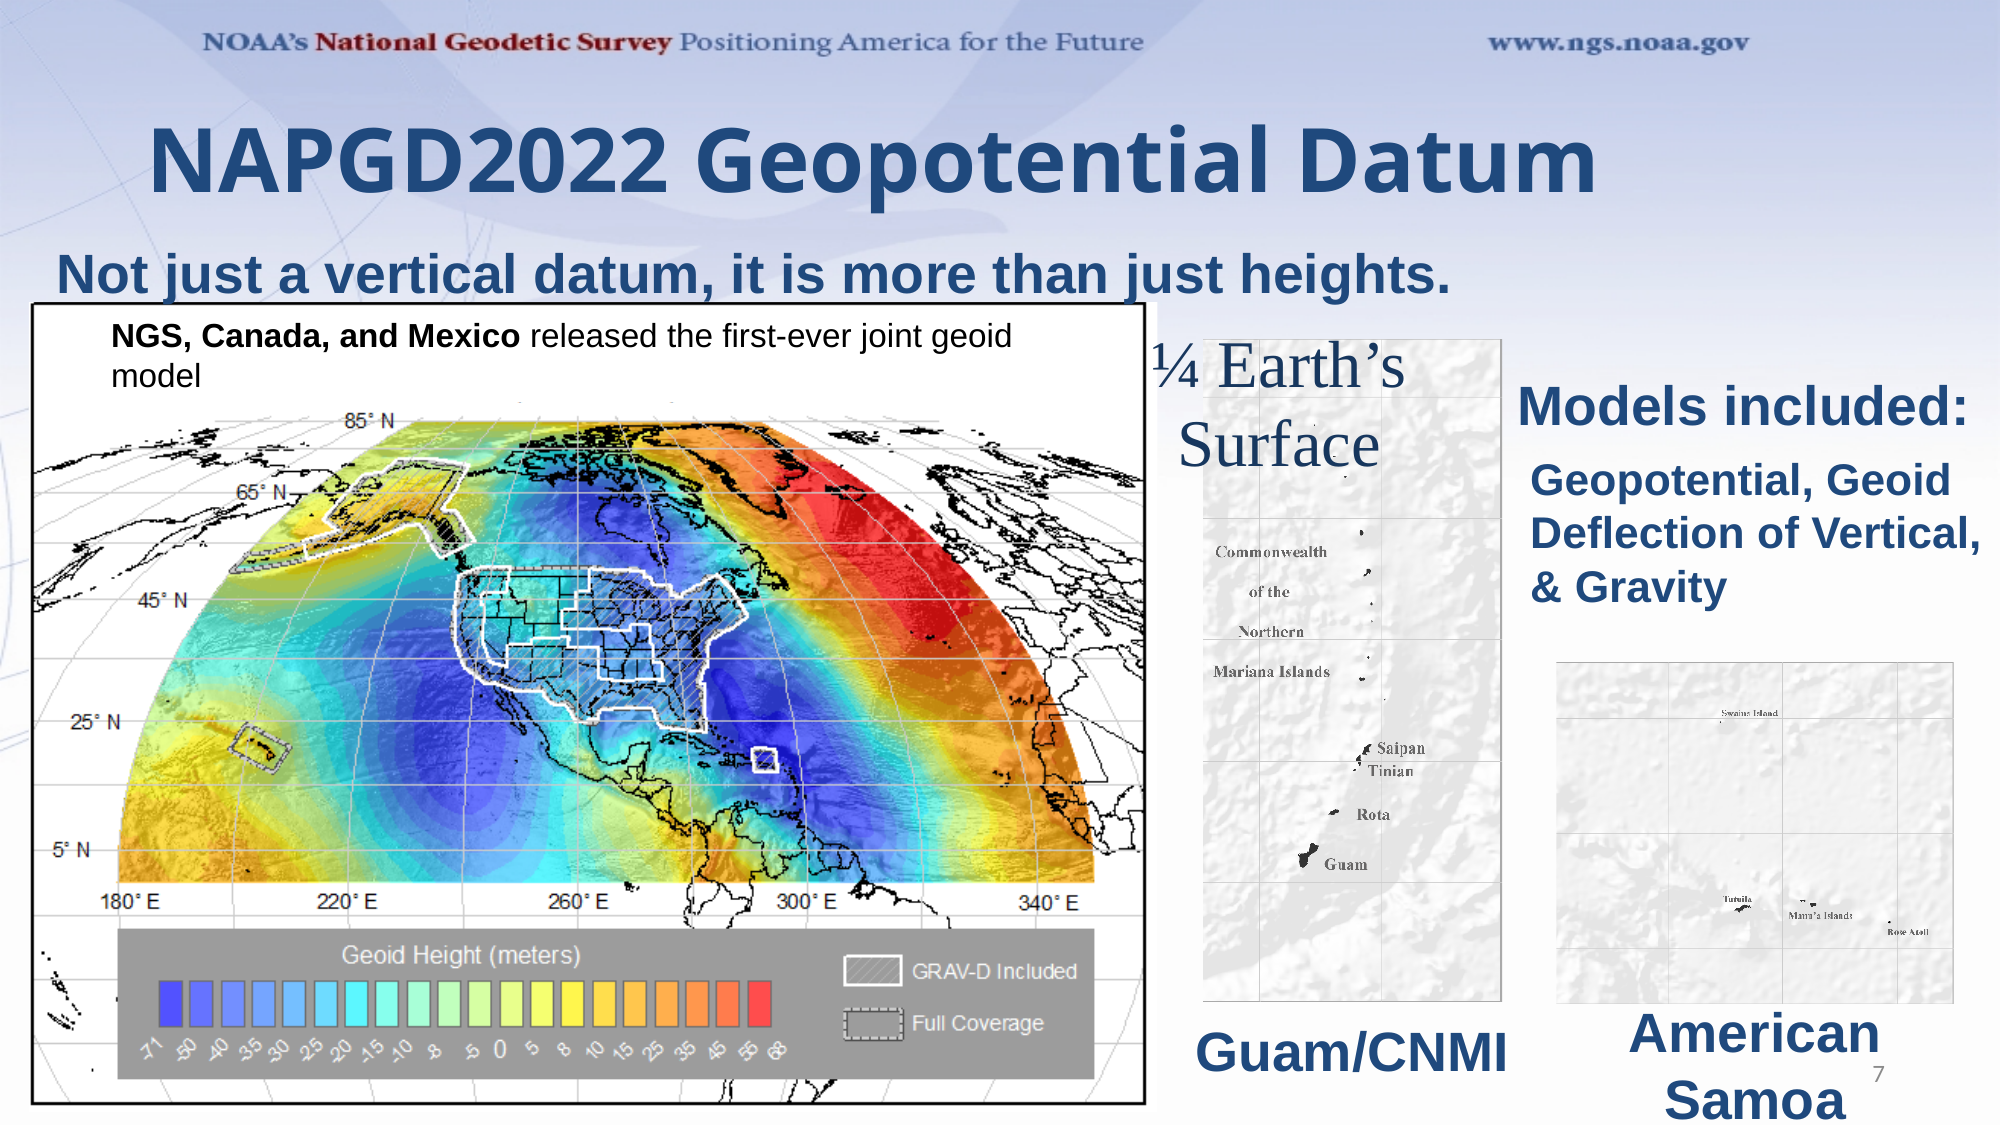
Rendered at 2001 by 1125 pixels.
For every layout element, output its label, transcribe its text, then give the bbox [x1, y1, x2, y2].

text_box Geopotential, Geoid Deflection of Vertical, & Gravity [1520, 444, 2000, 621]
slide_number 7 [1433, 1042, 1900, 1103]
text_box Not just a vertical datum, it is more than just heights. [46, 227, 1591, 315]
text_box Guam/CNMI [1184, 1006, 1521, 1093]
text_box Models included: [1507, 361, 2000, 444]
text_box NAPGD2022 Geopotential Datum [136, 95, 1925, 218]
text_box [28, 302, 1158, 1112]
text_box ¼ Earth’s Surface [1163, 310, 1500, 491]
picture [0, 0, 2000, 1125]
text_box American Samoa [1545, 987, 1965, 1125]
